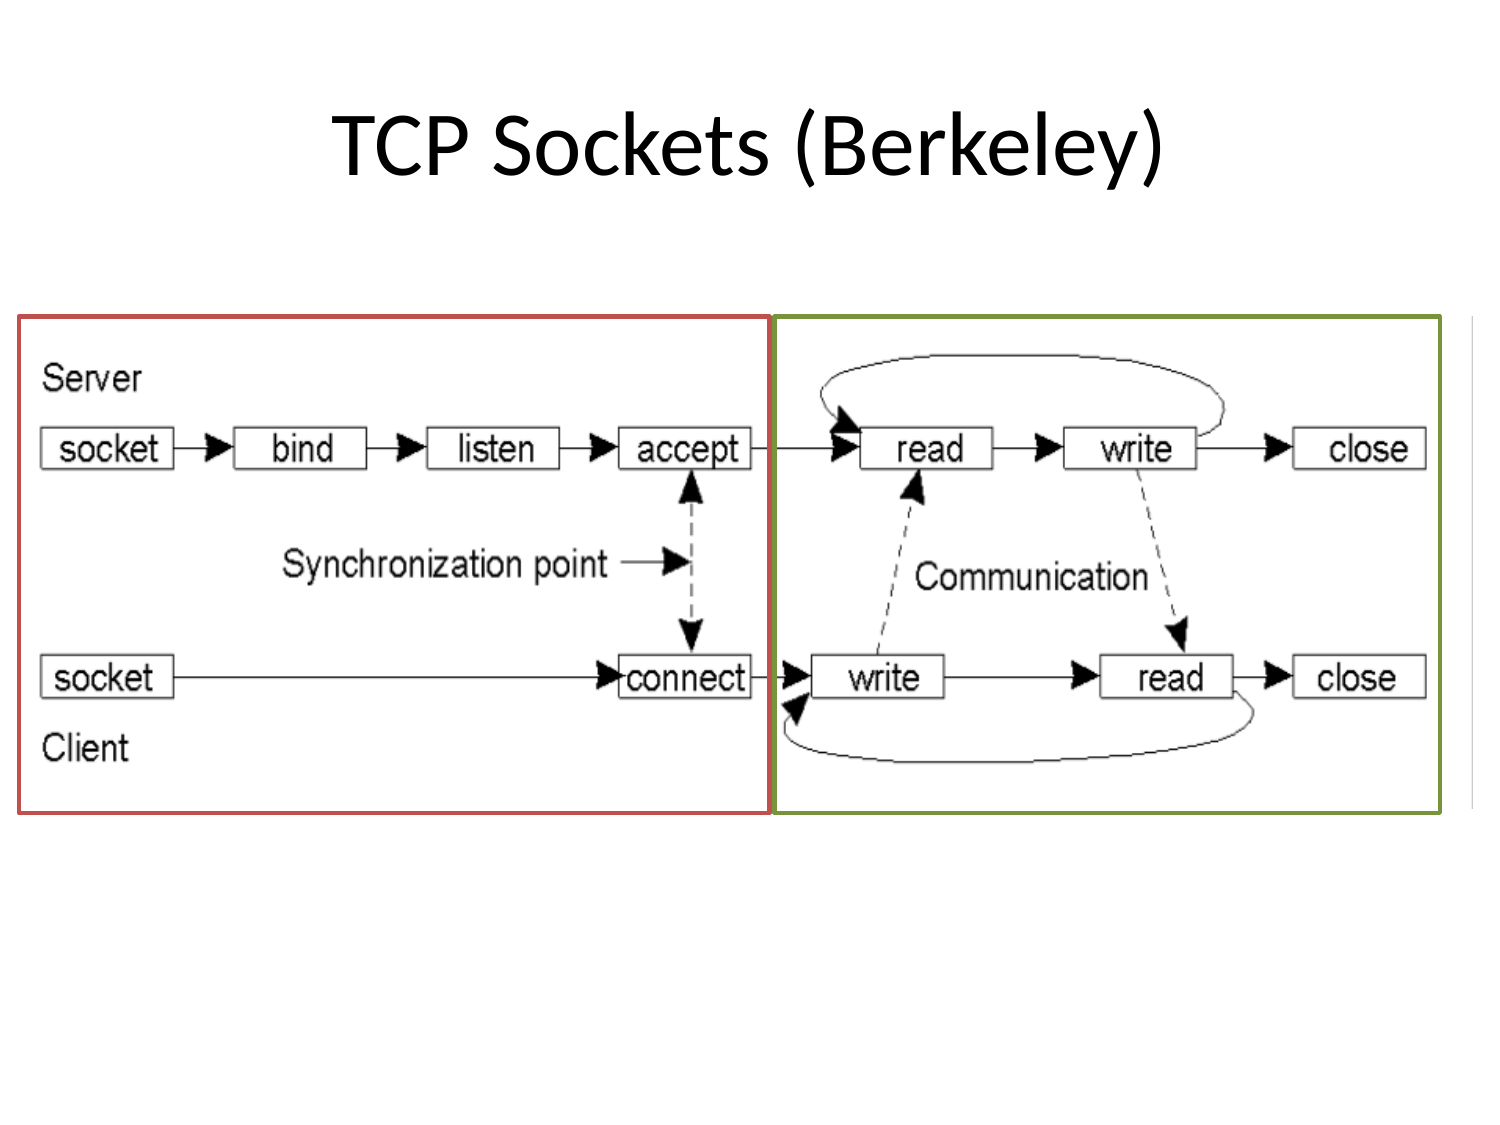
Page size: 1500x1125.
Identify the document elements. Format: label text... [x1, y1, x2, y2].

picture [18, 316, 1482, 809]
title TCP Sockets (Berkeley) [75, 45, 1425, 233]
